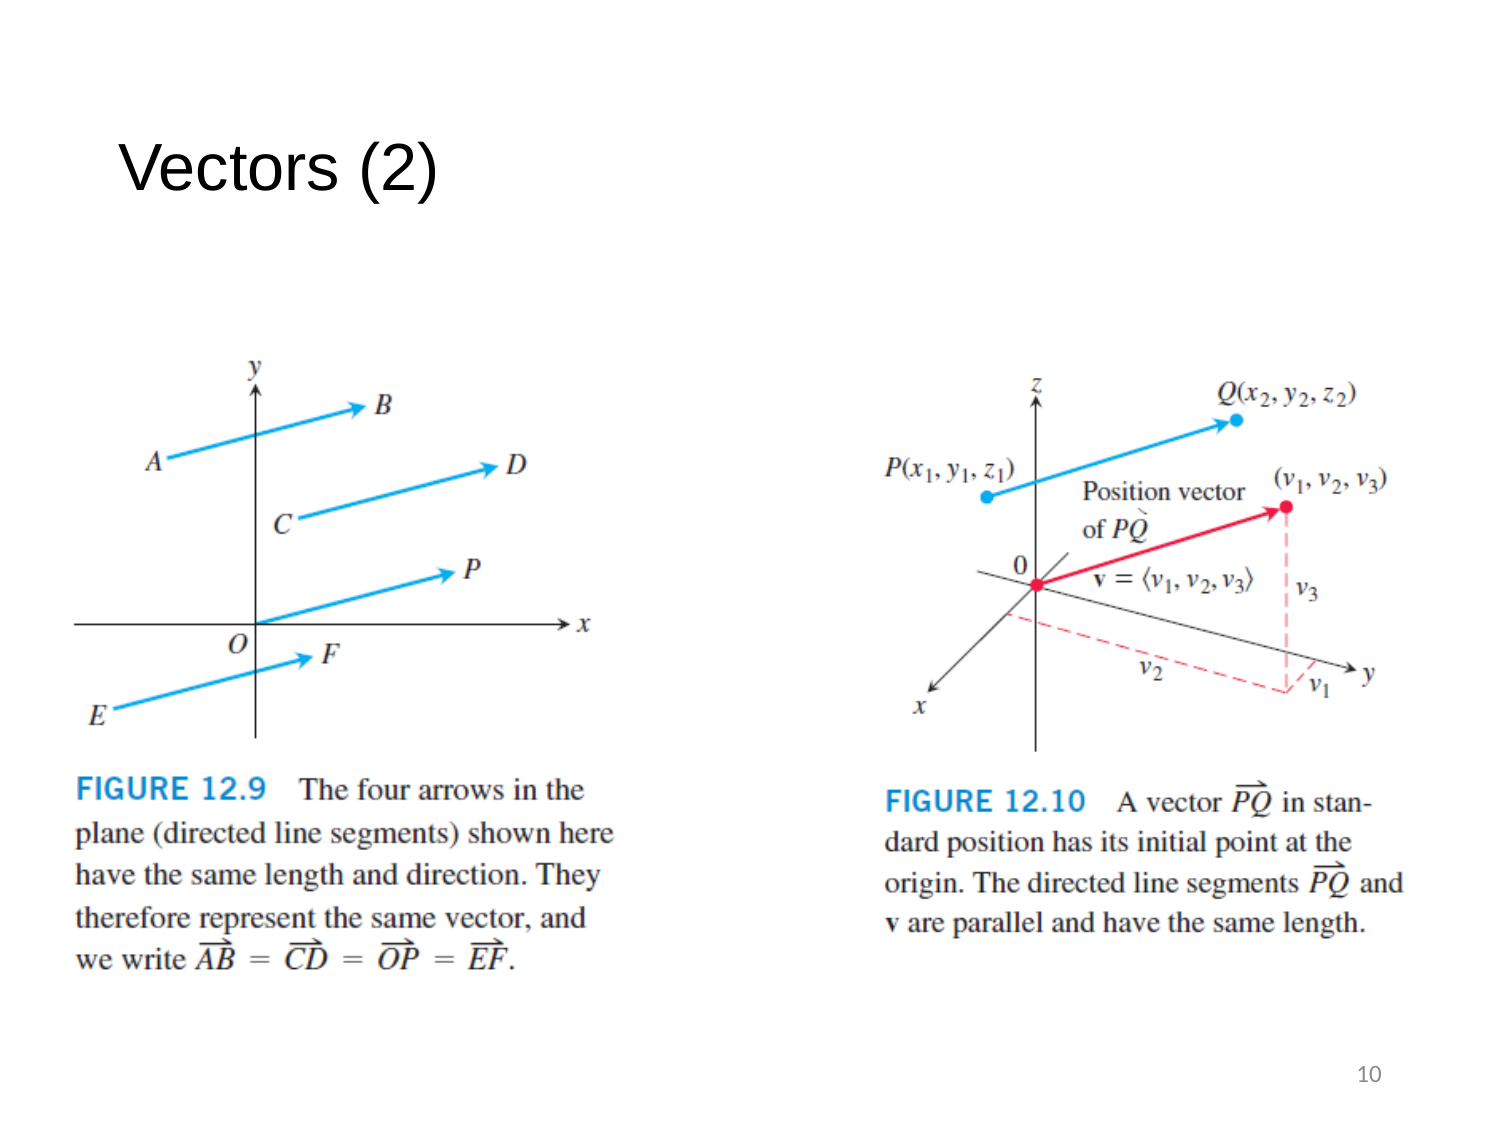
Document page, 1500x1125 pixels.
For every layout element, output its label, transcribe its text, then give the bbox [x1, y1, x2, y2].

title Vectors (2) [103, 59, 1397, 278]
slide_number 10 [1059, 1042, 1397, 1103]
picture [860, 358, 1428, 963]
picture [61, 323, 631, 987]
